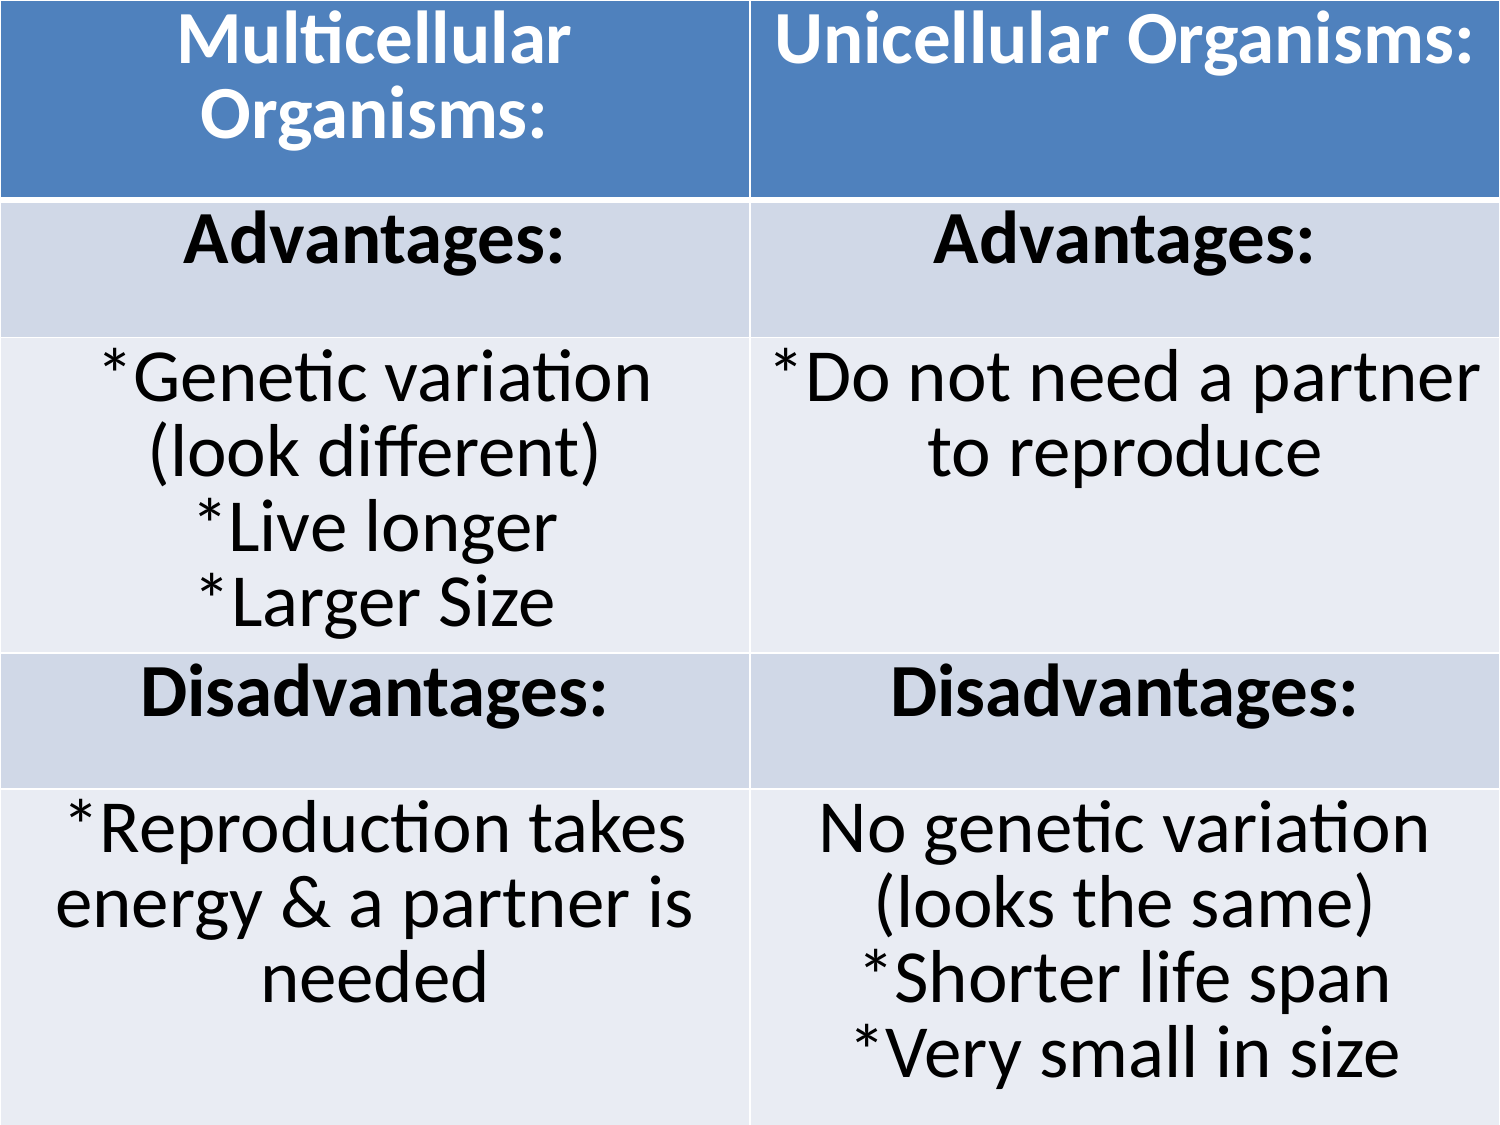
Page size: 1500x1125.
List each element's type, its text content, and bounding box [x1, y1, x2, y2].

table_header Multicellular Organisms: [1, 1, 749, 197]
table_header Unicellular Organisms: [751, 1, 1499, 197]
table_cell Advantages: [1, 203, 749, 337]
table_cell Disadvantages: [1, 654, 749, 788]
table_cell *Reproduction takes energy & a partner is needed [1, 790, 749, 1125]
table_cell *Genetic variation (look different) *Live longer *Larger Size [1, 338, 749, 652]
table_cell Advantages: [751, 203, 1499, 337]
table_cell *Do not need a partner to reproduce [751, 338, 1499, 652]
table_cell Disadvantages: [751, 654, 1499, 788]
table_cell No genetic variation (looks the same) *Shorter life span *Very small in size [751, 790, 1499, 1125]
